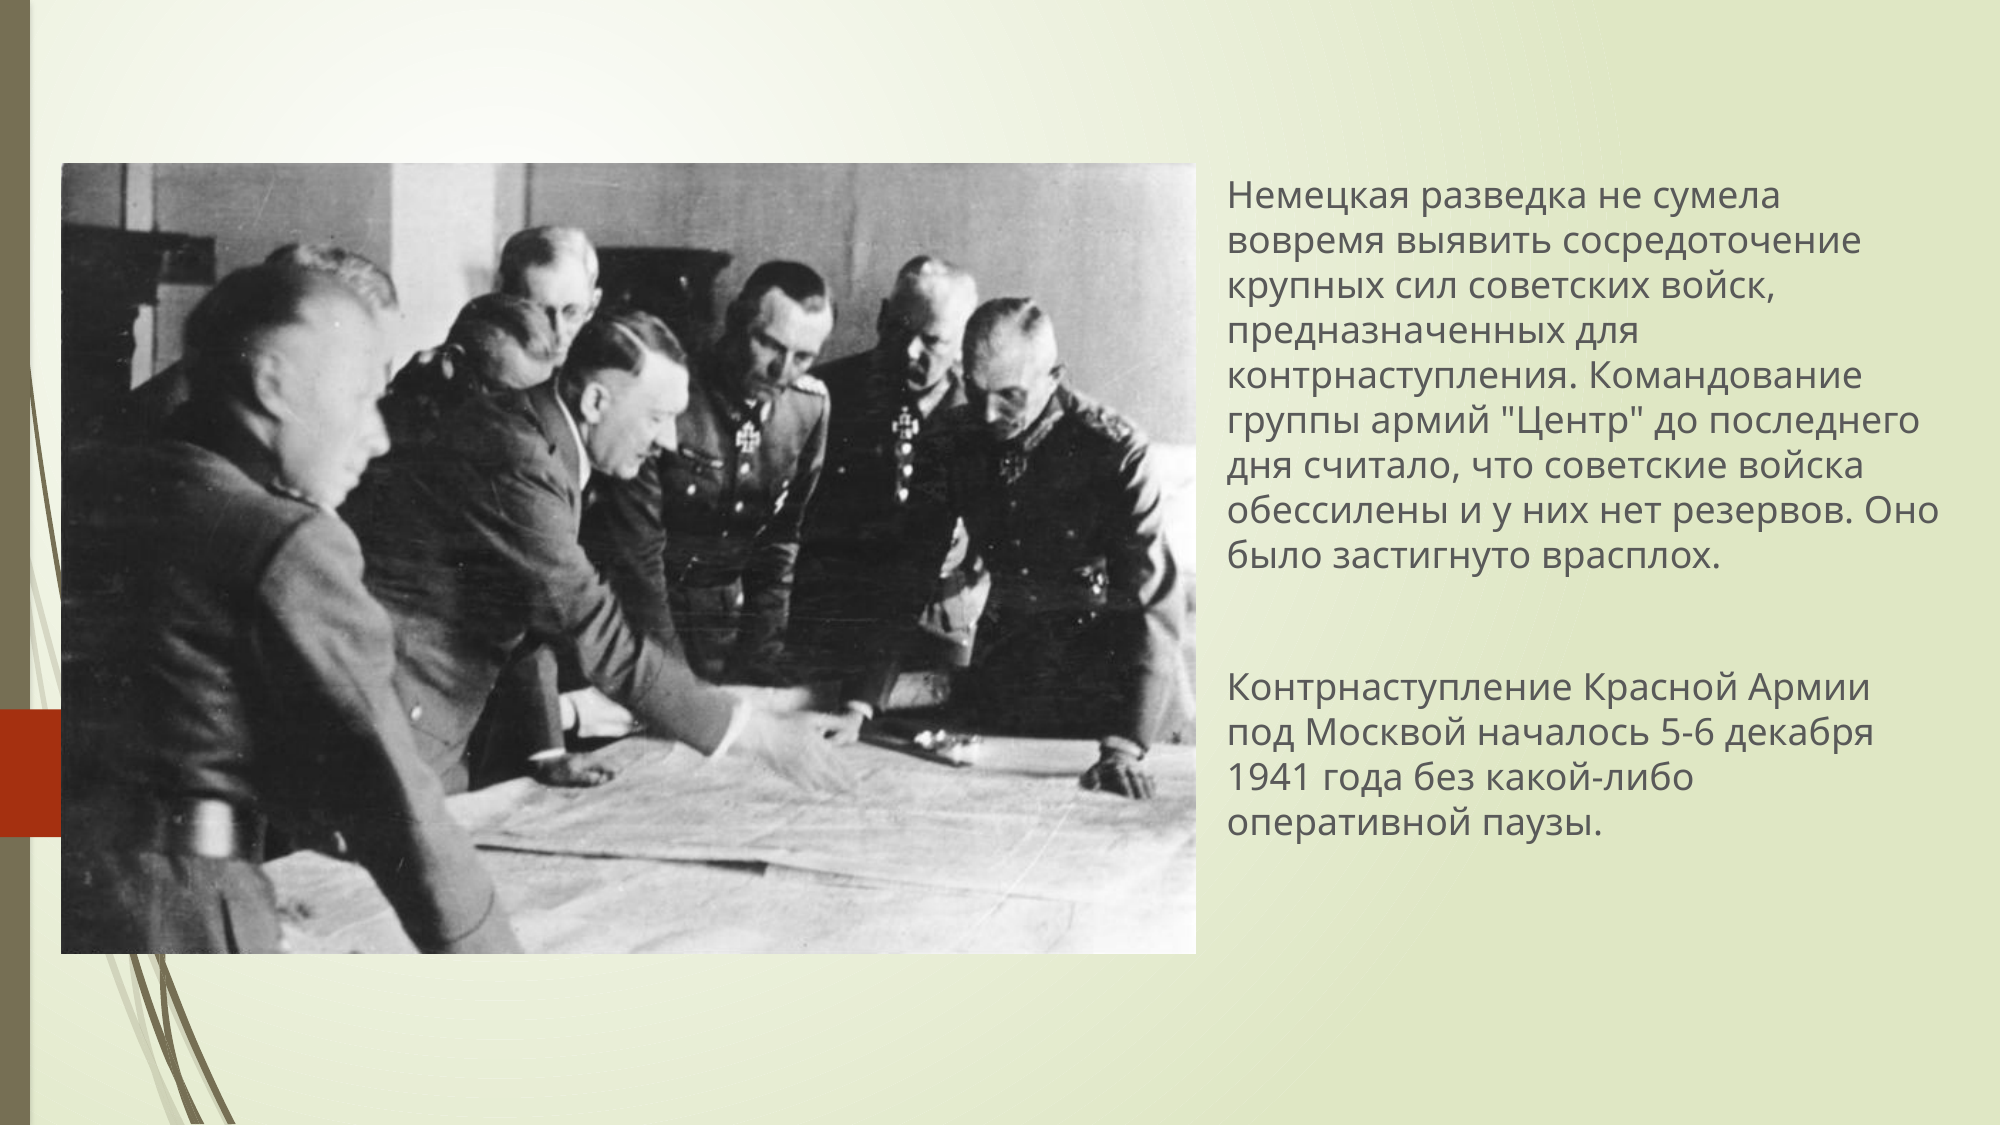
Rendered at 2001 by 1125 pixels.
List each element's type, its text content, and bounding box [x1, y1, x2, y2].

picture [60, 163, 1196, 955]
subtitle Немецкая разведка не сумела вовремя выявить сосредоточение крупных сил советских войск, предназначенных для контрнаступления. Командование группы армий "Центр" до последнего дня считало, что советские войска обессилены и у них нет резервов. Оно было застигнуто врасплох. Контрнаступление Красной Армии под Москвой началось 5-6 декабря 1941 года без какой-либо оперативной паузы. [1211, 163, 1956, 1125]
